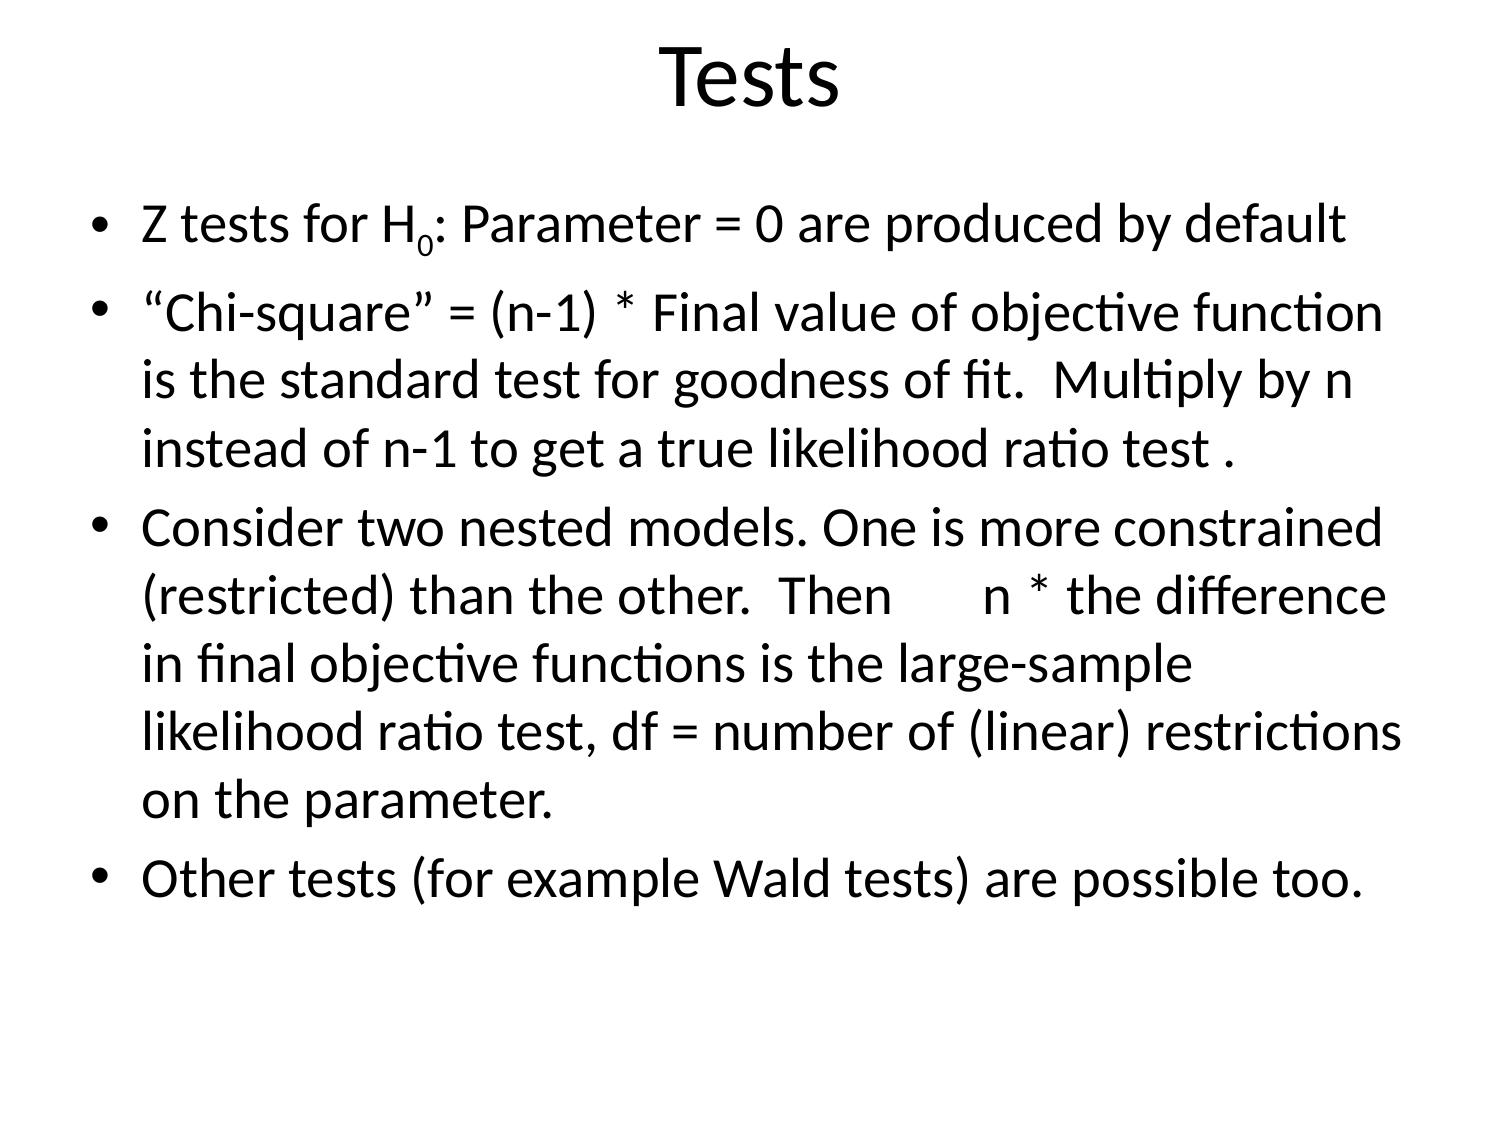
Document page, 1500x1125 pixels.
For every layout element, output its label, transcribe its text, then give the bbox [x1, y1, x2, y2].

title Tests [75, 0, 1425, 139]
list Z tests for H0: Parameter = 0 are produced by default “Chi-square” = (n-1) * Final value of objective function is the standard test for goodness of fit. Multiply by n instead of n-1 to get a true likelihood ratio test . Consider two nested models. One is more constrained (restricted) than the other. Then n * the difference in final objective functions is the large-sample likelihood ratio test, df = number of (linear) restrictions on the parameter. Other tests (for example Wald tests) are possible too. [75, 178, 1425, 1056]
